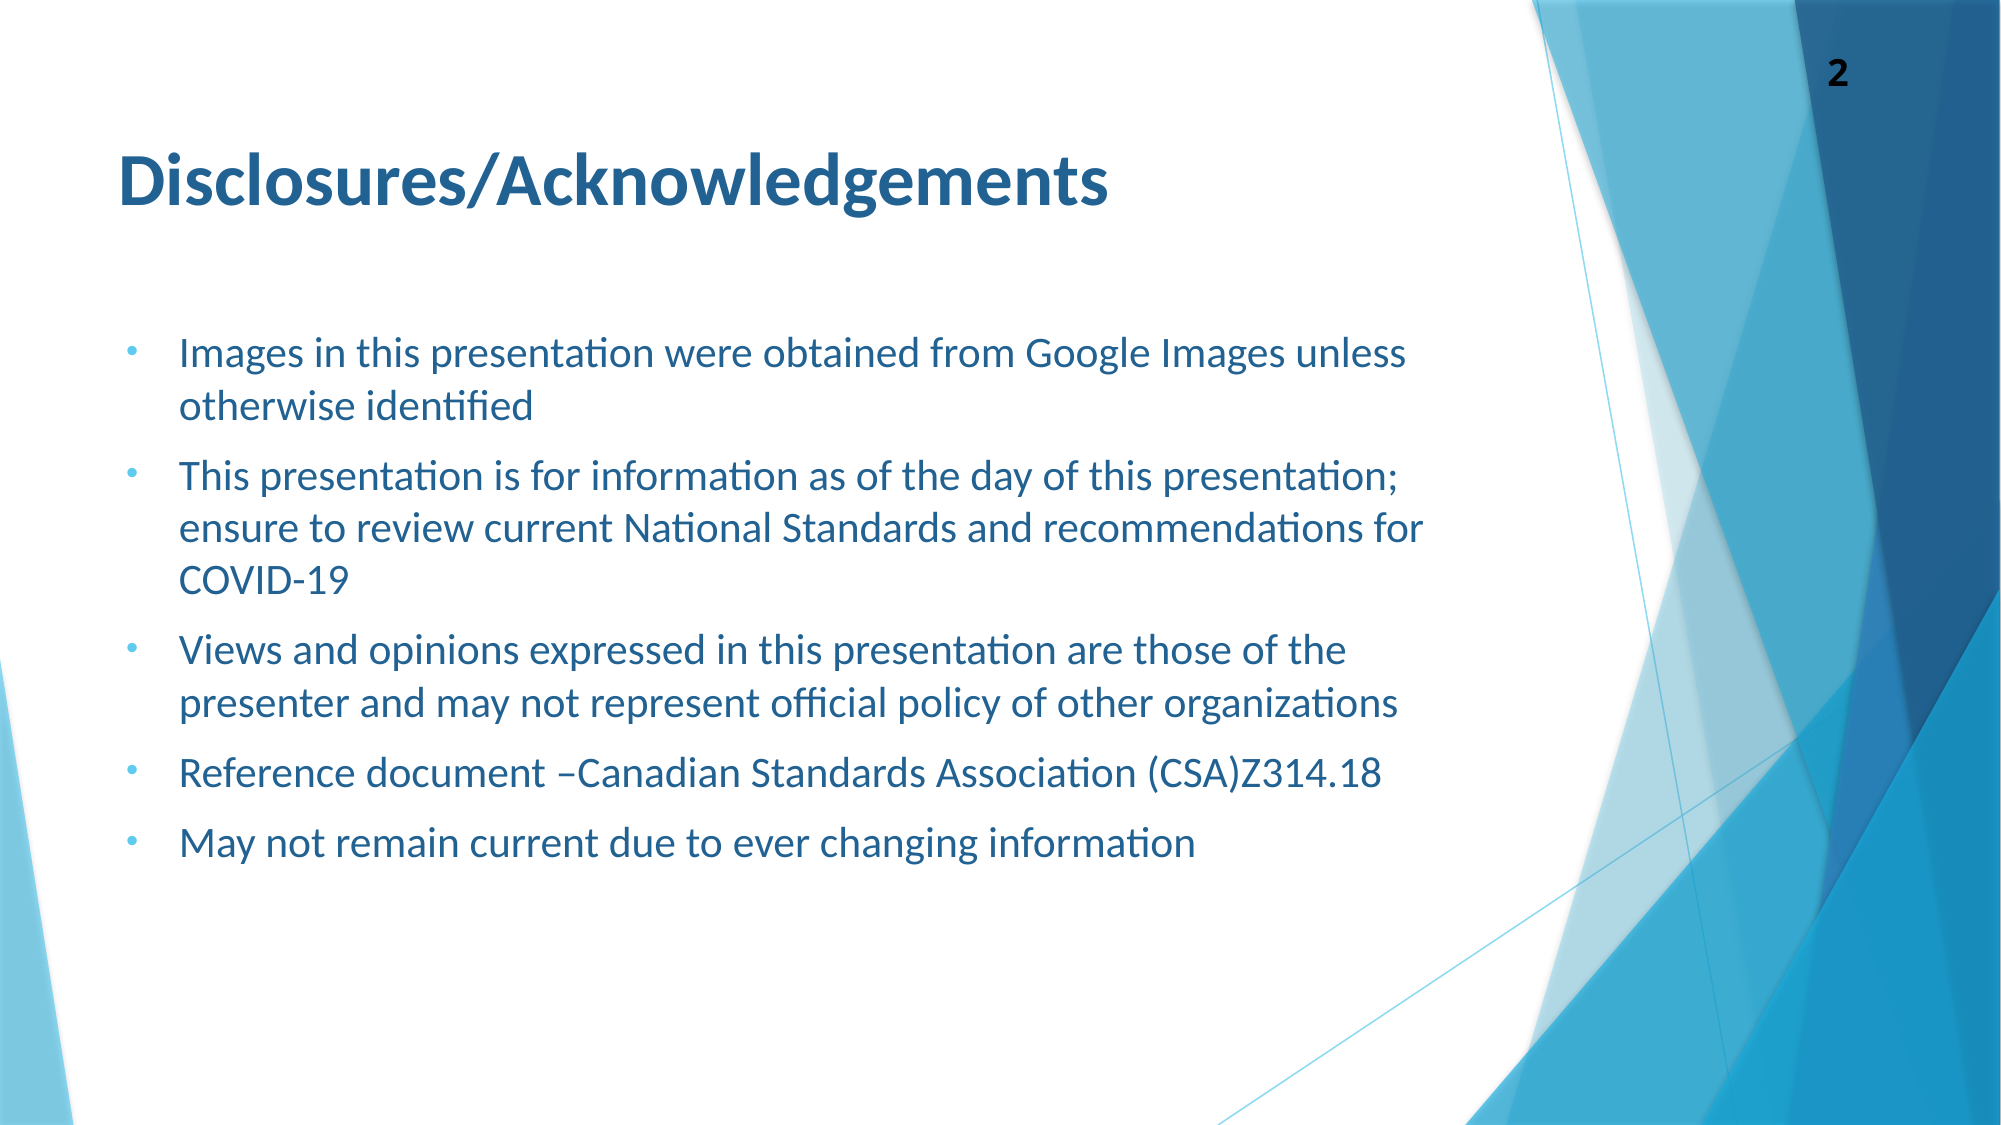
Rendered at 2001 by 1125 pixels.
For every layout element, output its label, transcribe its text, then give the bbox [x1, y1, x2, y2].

title Disclosures/Acknowledgements [52, 44, 1522, 229]
list Images in this presentation were obtained from Google Images unless otherwise identified This presentation is for information as of the day of this presentation; ensure to review current National Standards and recommendations for COVID-19 Views and opinions expressed in this presentation are those of the presenter and may not represent official policy of other organizations Reference document –Canadian Standards Association (CSA)Z314.18 May not remain current due to ever changing information [111, 316, 1522, 884]
